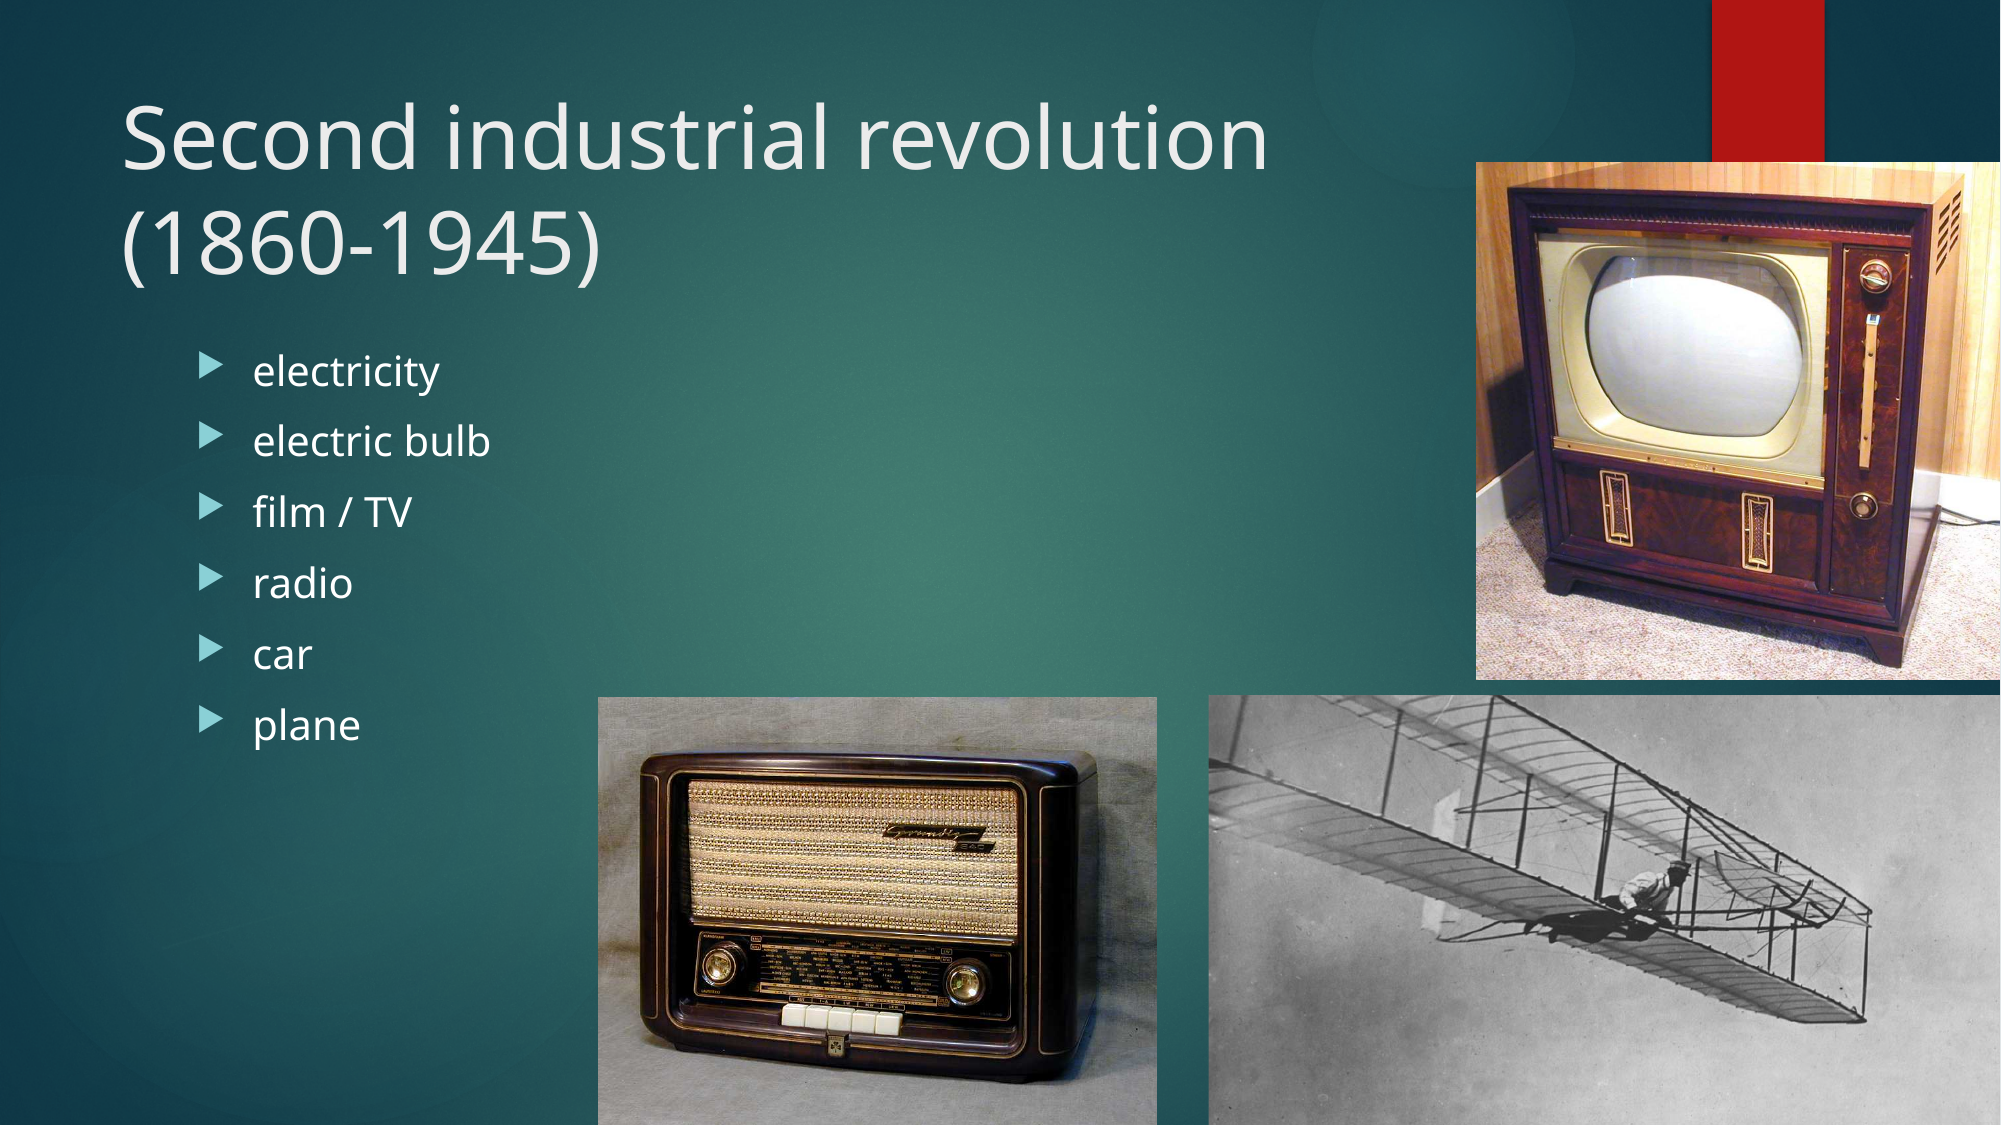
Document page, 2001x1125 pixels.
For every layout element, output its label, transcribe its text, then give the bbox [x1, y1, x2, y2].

picture [597, 697, 1157, 1125]
title Second industrial revolution (1860-1945) [106, 74, 1384, 304]
picture [1475, 162, 2000, 680]
list electricity electric bulb film / TV radio car plane [181, 336, 1649, 1025]
picture [1208, 695, 2000, 1125]
